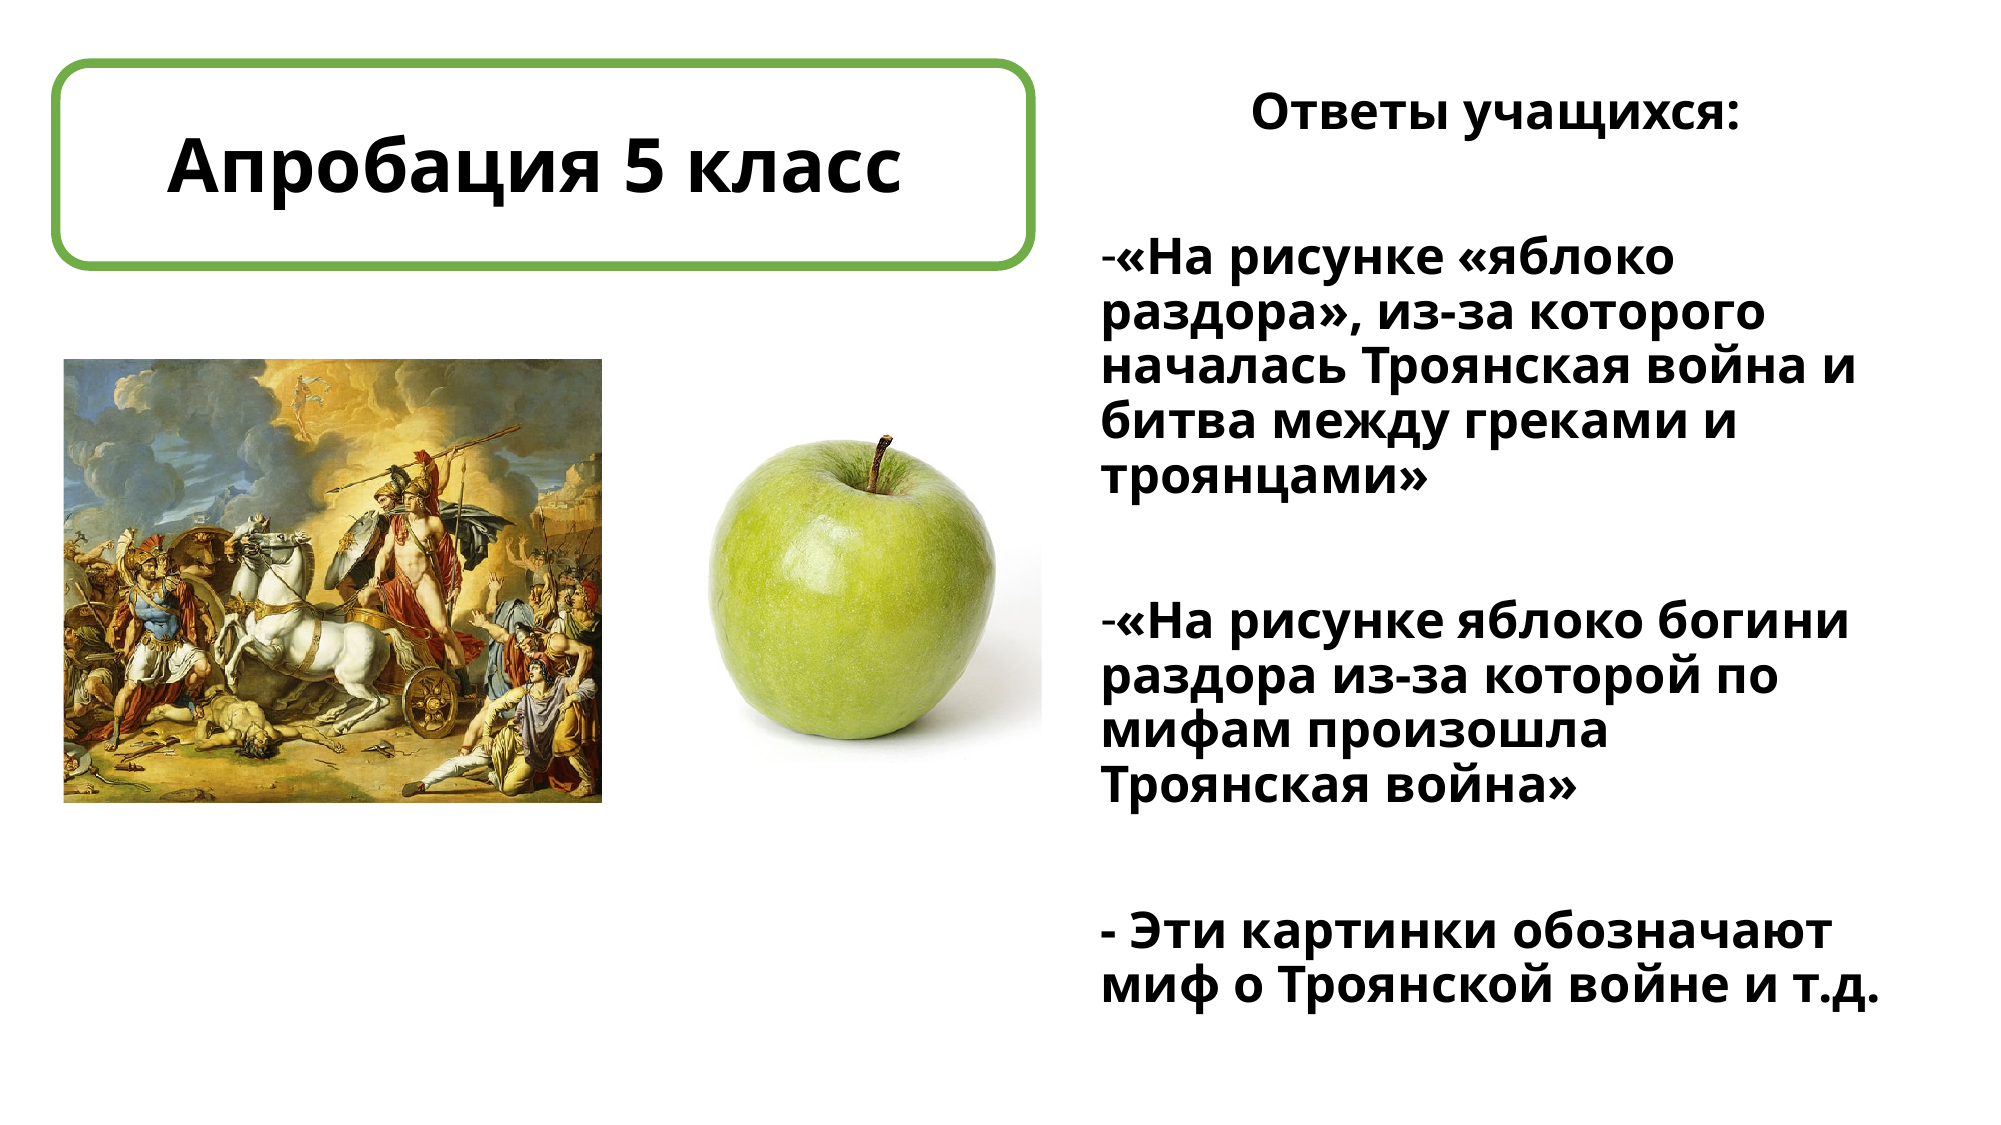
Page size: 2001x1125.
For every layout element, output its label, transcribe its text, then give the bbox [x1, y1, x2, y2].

list Ответы учащихся: «На рисунке «яблоко раздора», из-за которого началась Троянская война и битва между греками и троянцами» «На рисунке яблоко богини раздора из-за которой по мифам произошла Троянская война» - Эти картинки обозначают миф о Троянской войне и т.д. [1085, 77, 1906, 1052]
picture [63, 339, 1042, 832]
title Апробация 5 класс [58, 59, 1033, 278]
text_box [54, 82, 58, 247]
